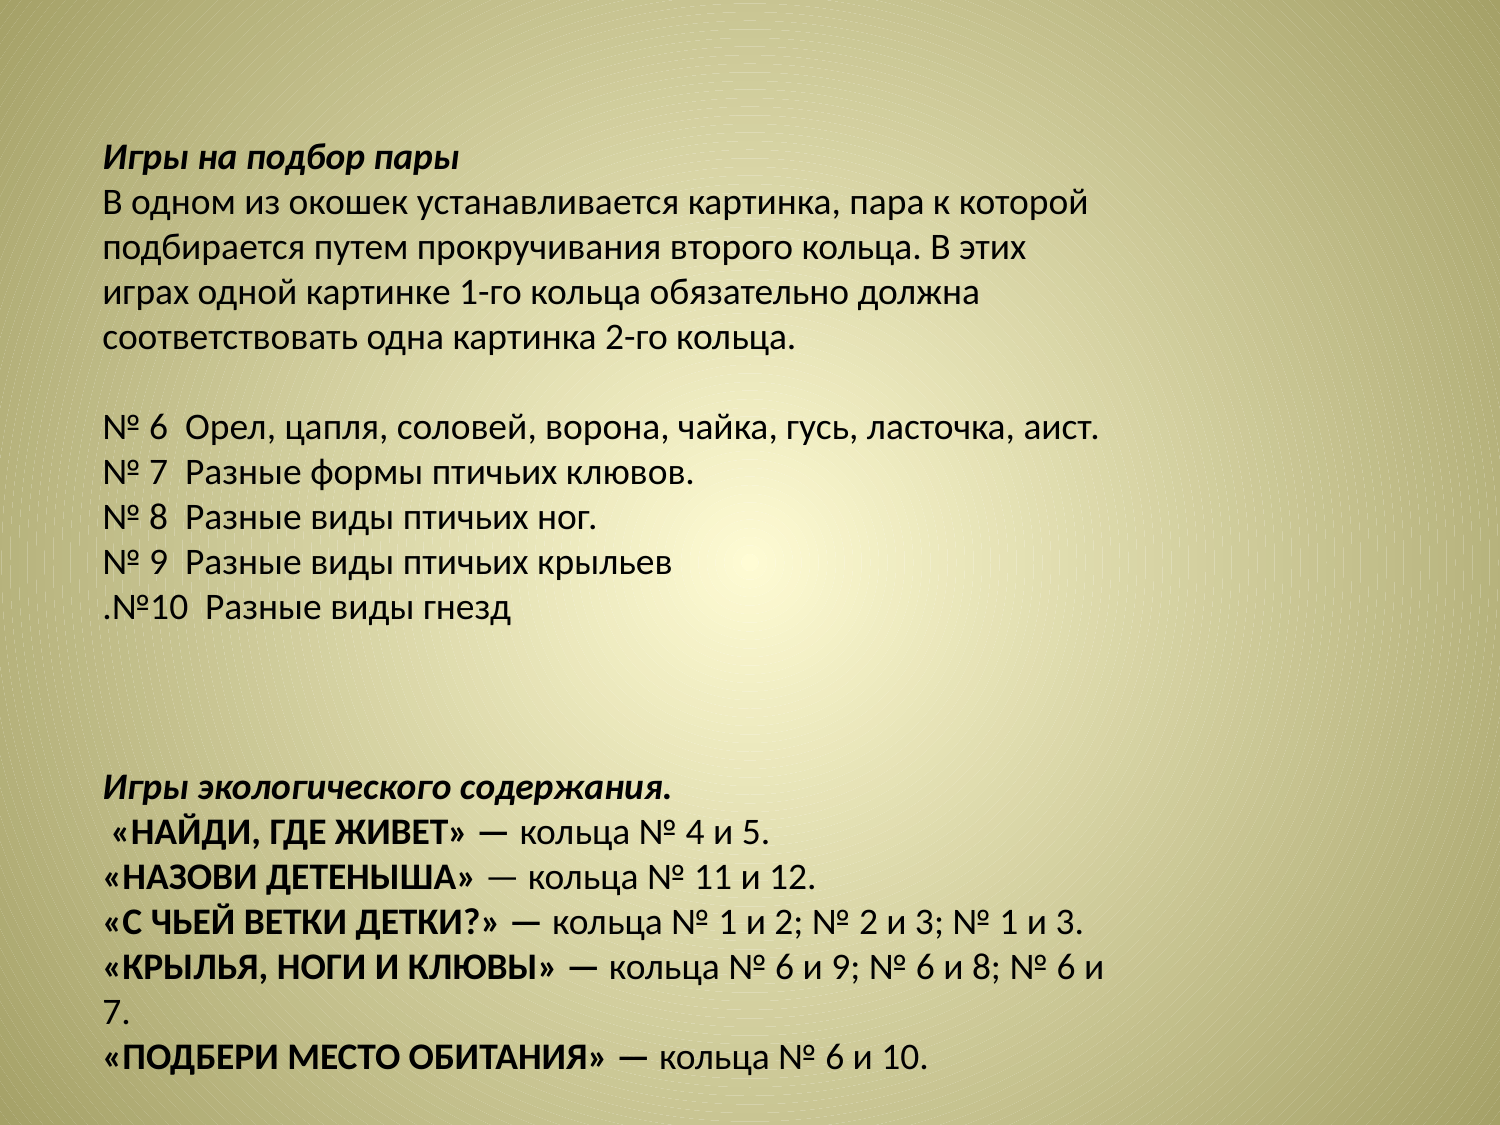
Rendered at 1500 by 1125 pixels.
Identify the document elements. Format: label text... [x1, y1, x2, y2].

text_box Игры на подбор пары В одном из окошек устанавливается картинка, пара к которой подбирается путем прокручивания второго кольца. В этих играх одной картинке 1-го кольца обязательно должна соответствовать одна картинка 2-го кольца. № 6 Орел, цапля, соловей, ворона, чайка, гусь, ласточка, аист. № 7 Разные формы птичьих клювов. № 8 Разные виды птичьих ног. № 9 Разные виды птичьих крыльев .№10 Разные виды гнезд Игры экологического содержания. «НАЙДИ, ГДЕ ЖИВЕТ» — кольца № 4 и 5. «НАЗОВИ ДЕТЕНЫША» — кольца № 11 и 12. «С ЧЬЕЙ ВЕТКИ ДЕТКИ?» — кольца № 1 и 2; № 2 и 3; № 1 и 3. «КРЫЛЬЯ, НОГИ И КЛЮВЫ» — кольца № 6 и 9; № 6 и 8; № 6 и 7. «ПОДБЕРИ МЕСТО ОБИТАНИЯ» — кольца № 6 и 10. [87, 124, 1125, 1085]
